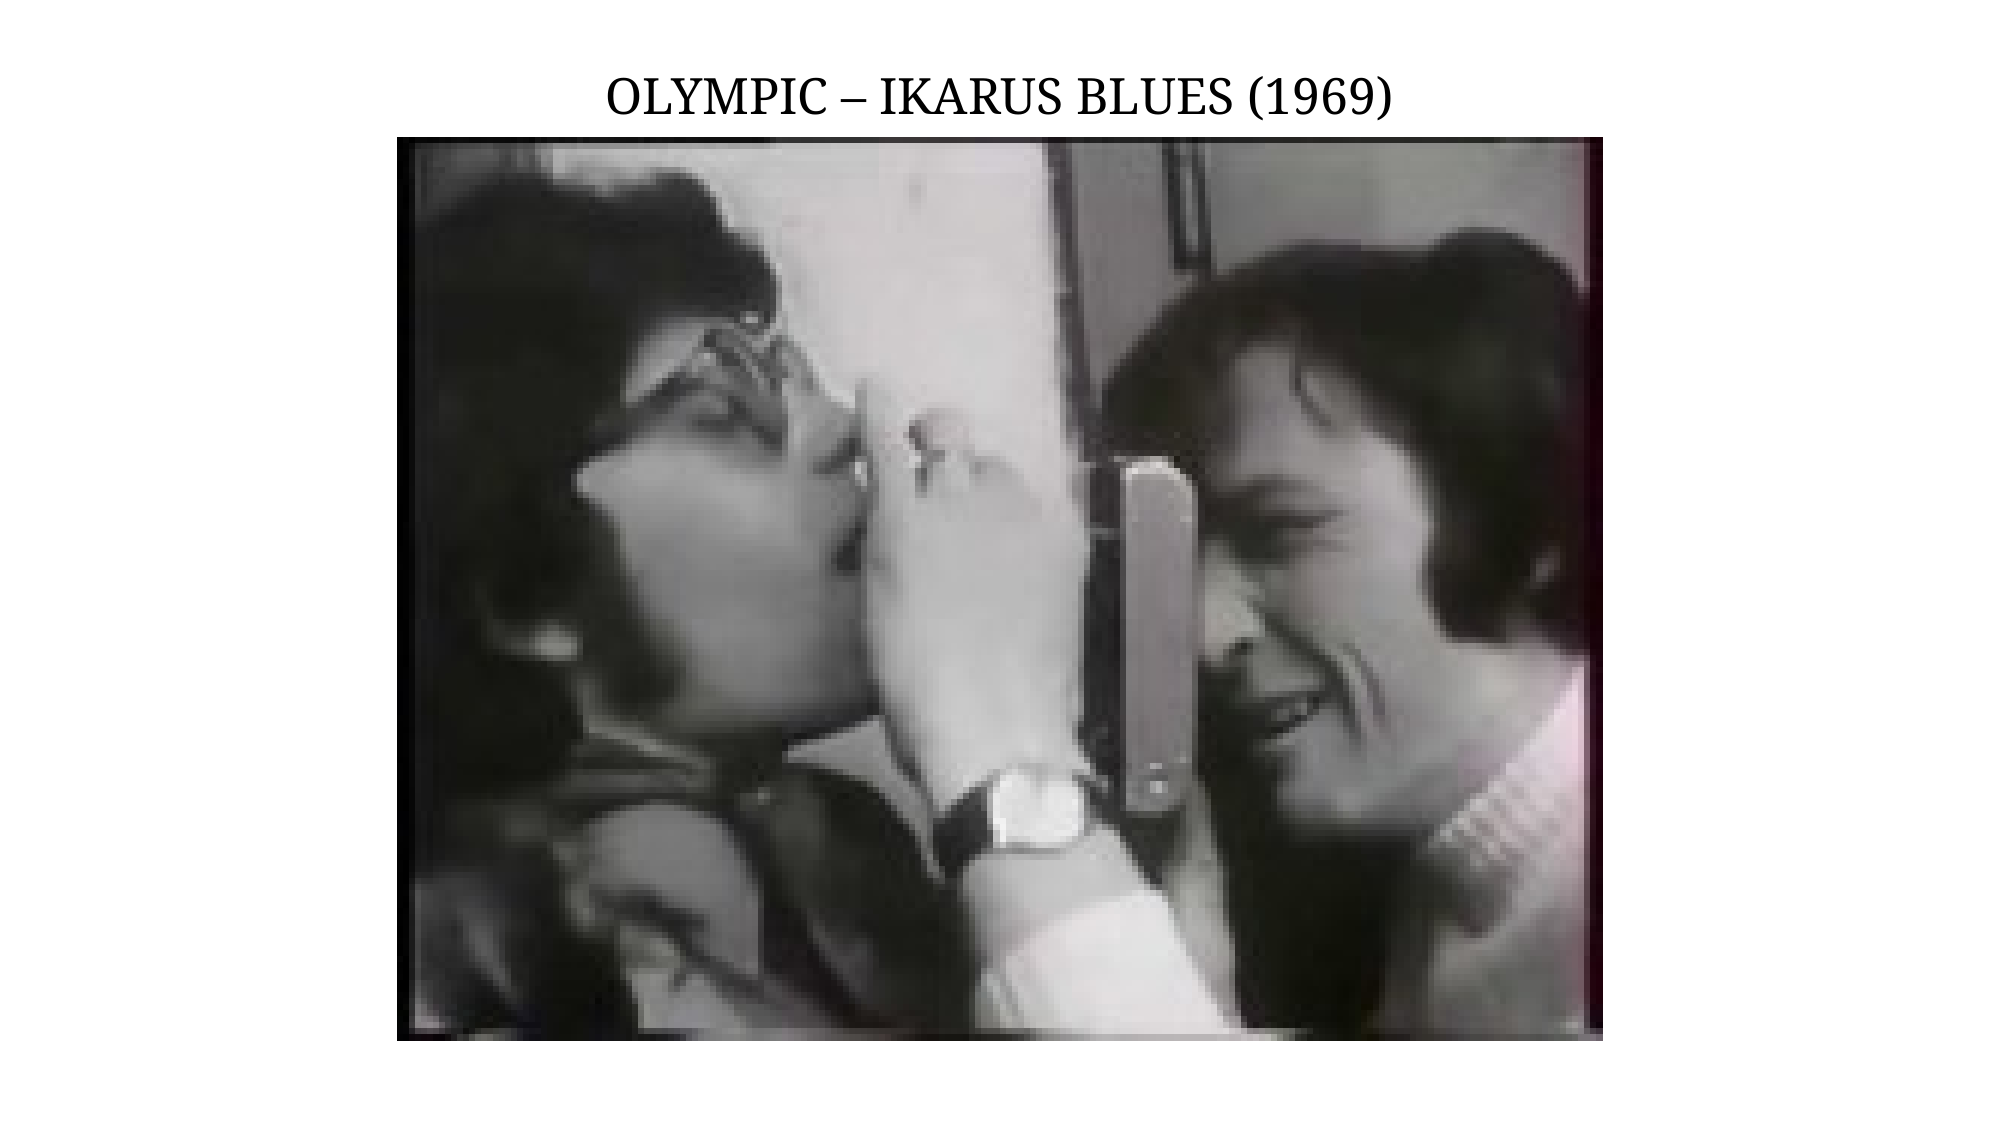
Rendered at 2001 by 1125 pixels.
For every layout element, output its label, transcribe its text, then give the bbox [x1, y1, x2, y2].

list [396, 136, 1604, 1042]
title Olympic – Ikarus Blues (1969) [137, 59, 1863, 137]
